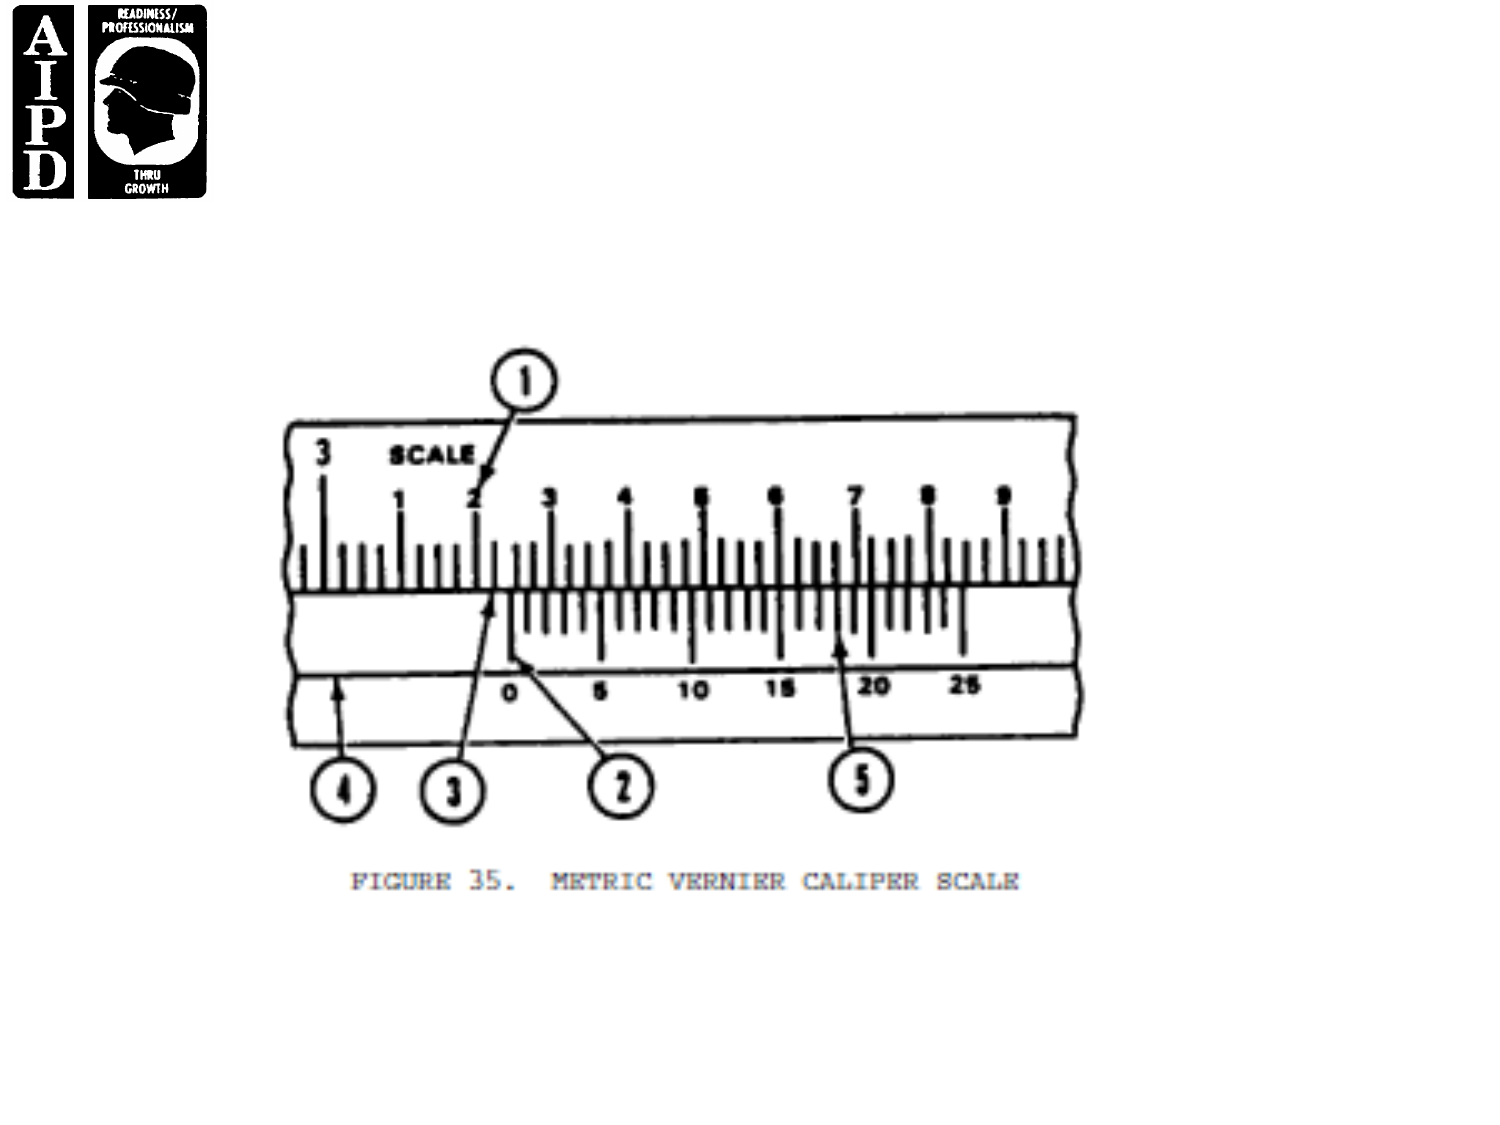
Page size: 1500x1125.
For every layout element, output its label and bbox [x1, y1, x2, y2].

picture [197, 309, 1163, 901]
picture [5, 0, 214, 202]
